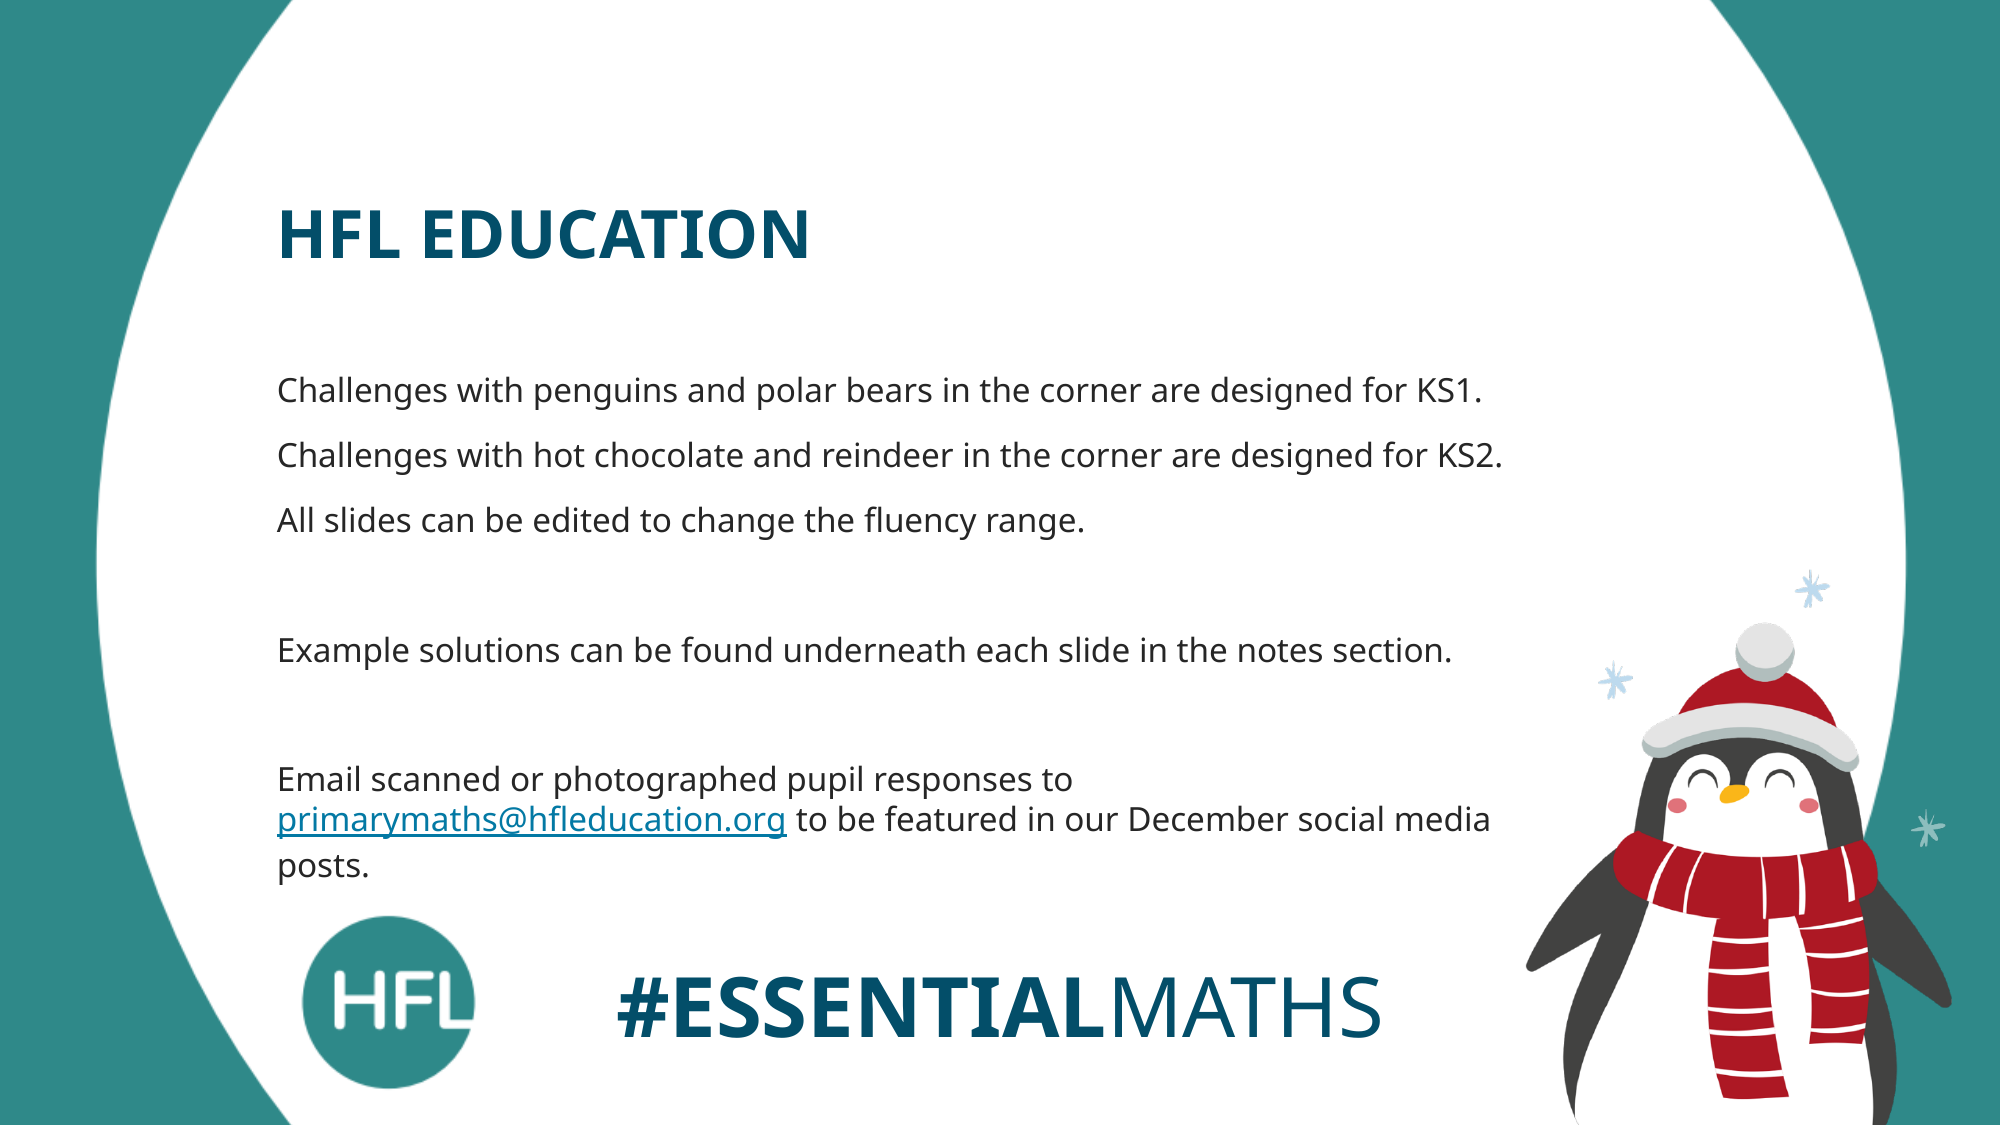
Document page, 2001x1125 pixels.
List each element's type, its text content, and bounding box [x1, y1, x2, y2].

list Challenges with penguins and polar bears in the corner are designed for KS1. Challenges with hot chocolate and reindeer in the corner are designed for KS2. All slides can be edited to change the fluency range. Example solutions can be found underneath each slide in the notes section. Email scanned or photographed pupil responses to primarymaths@hfleducation.org to be featured in our December social media posts. [261, 361, 1579, 883]
picture [1520, 562, 1956, 1125]
title HFL EDUCATION [261, 137, 1739, 327]
